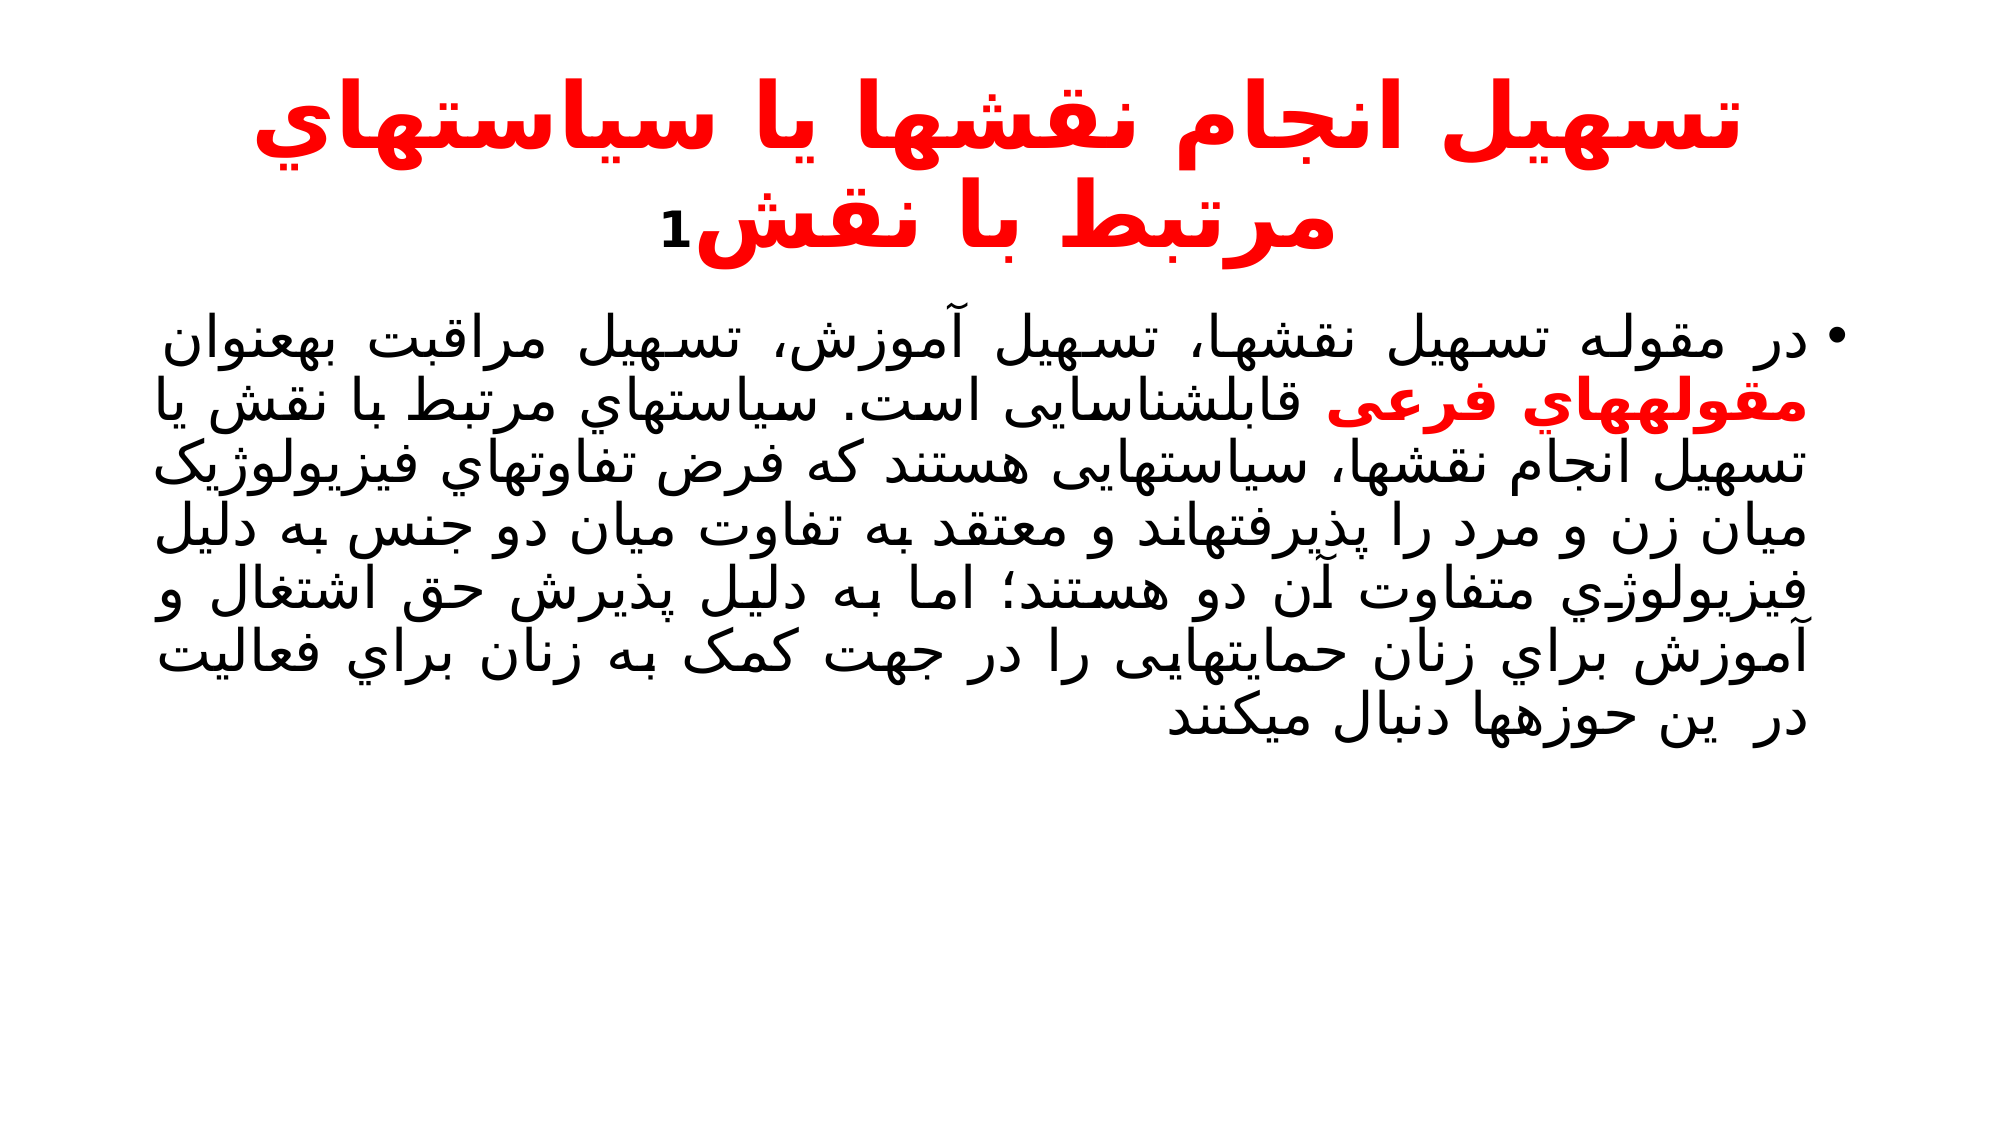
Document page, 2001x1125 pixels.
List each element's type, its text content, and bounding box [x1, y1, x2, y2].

title تسهیل انجام نقشها یا سیاستهاي مرتبط با نقش1 [137, 59, 1863, 278]
list در مقوله تسهیل نقشها، تسهیل آموزش، تسهیل مراقبت بهعنوان مقولههاي فرعی قابلشناسایی است. سیاستهاي مرتبط با نقش یا تسهیل انجام نقشها، سیاستهایی هستند که فرض تفاوتهاي فیزیولوژیک میان زن و مرد را پذیرفتهاند و معتقد به تفاوت میان دو جنس به دلیل فیزیولوژي متفاوت آن دو هستند؛ اما به دلیل پذیرش حق اشتغال و آموزش براي زنان حمایتهایی را در جهت کمک به زنان براي فعالیت در ین حوزهها دنبال میکنند [137, 299, 1863, 1014]
